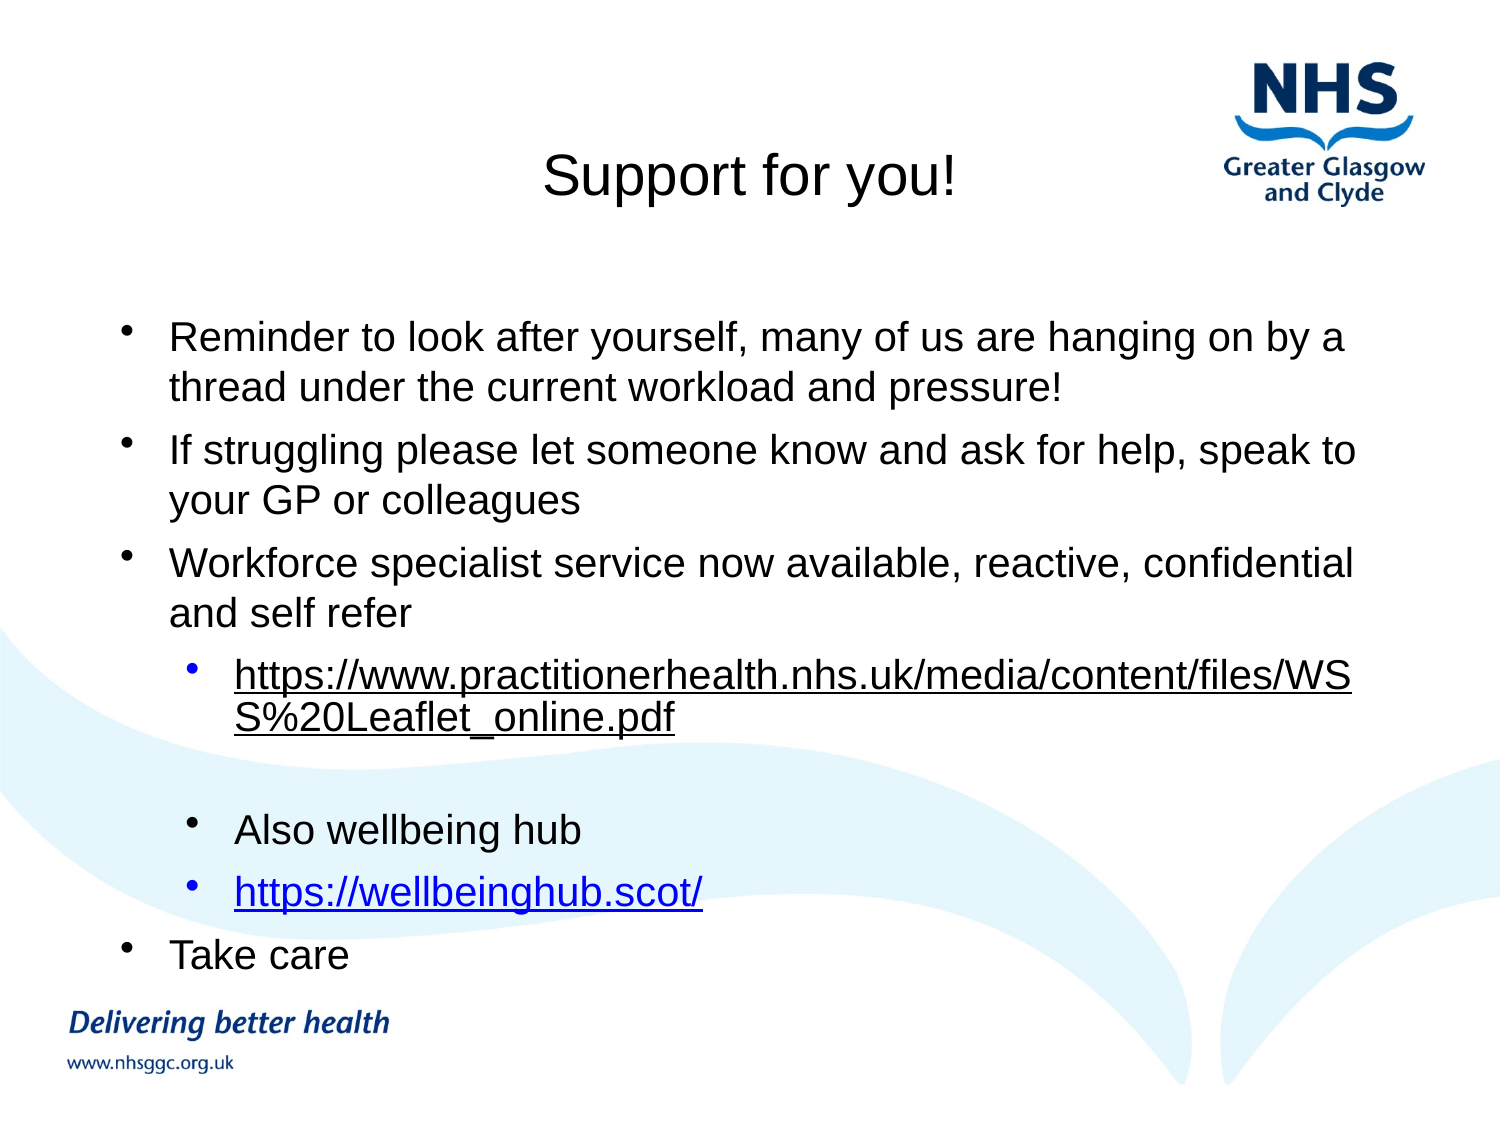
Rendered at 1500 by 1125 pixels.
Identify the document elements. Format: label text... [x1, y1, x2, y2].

title Support for you! [111, 99, 1388, 244]
picture [0, 612, 1500, 1103]
list Reminder to look after yourself, many of us are hanging on by a thread under the current workload and pressure! If struggling please let someone know and ask for help, speak to your GP or colleagues Workforce specialist service now available, reactive, confidential and self refer https://www.practitionerhealth.nhs.uk/media/content/files/WSS%20Leaflet_online.pdf Also wellbeing hub https://wellbeinghub.scot/ Take care [111, 302, 1388, 1001]
picture [1224, 62, 1425, 207]
